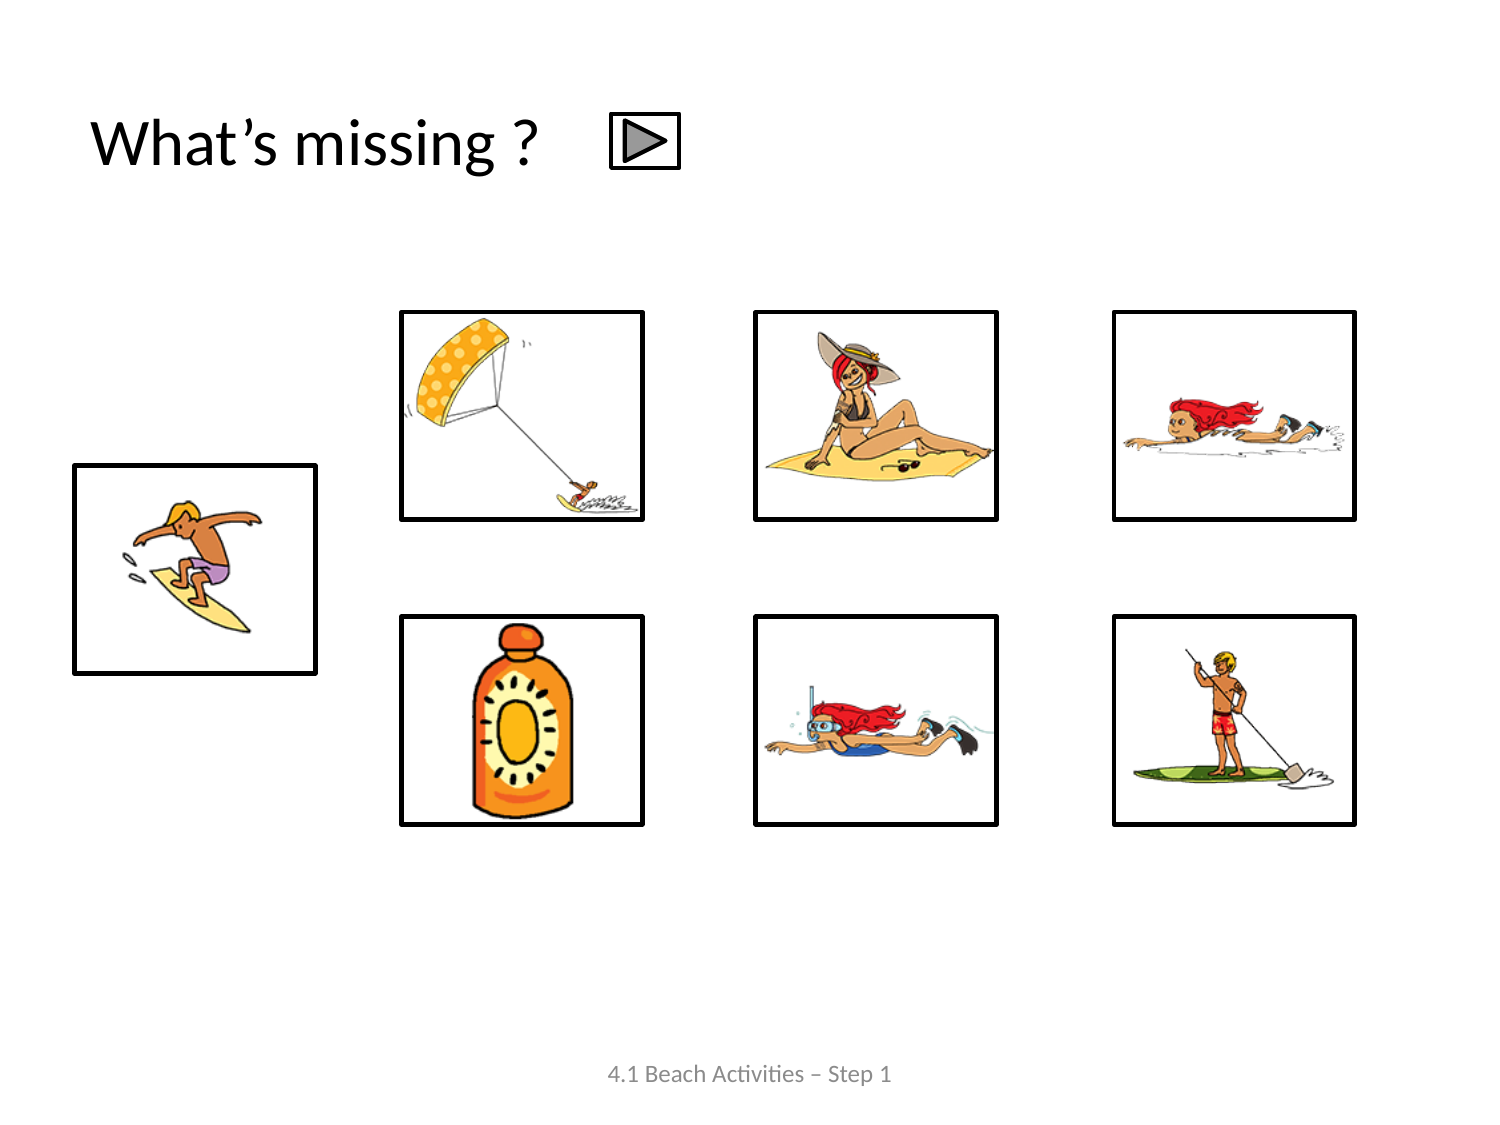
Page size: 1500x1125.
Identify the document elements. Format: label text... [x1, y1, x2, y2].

picture [757, 618, 995, 823]
title What’s missing ? [75, 45, 1425, 233]
picture [76, 467, 314, 672]
footer 4.1 Beach Activities – Step 1 [512, 1042, 988, 1103]
picture [403, 314, 641, 518]
picture [403, 618, 641, 823]
picture [1115, 618, 1353, 823]
text_box [609, 112, 681, 170]
picture [1115, 314, 1353, 518]
picture [757, 314, 995, 518]
